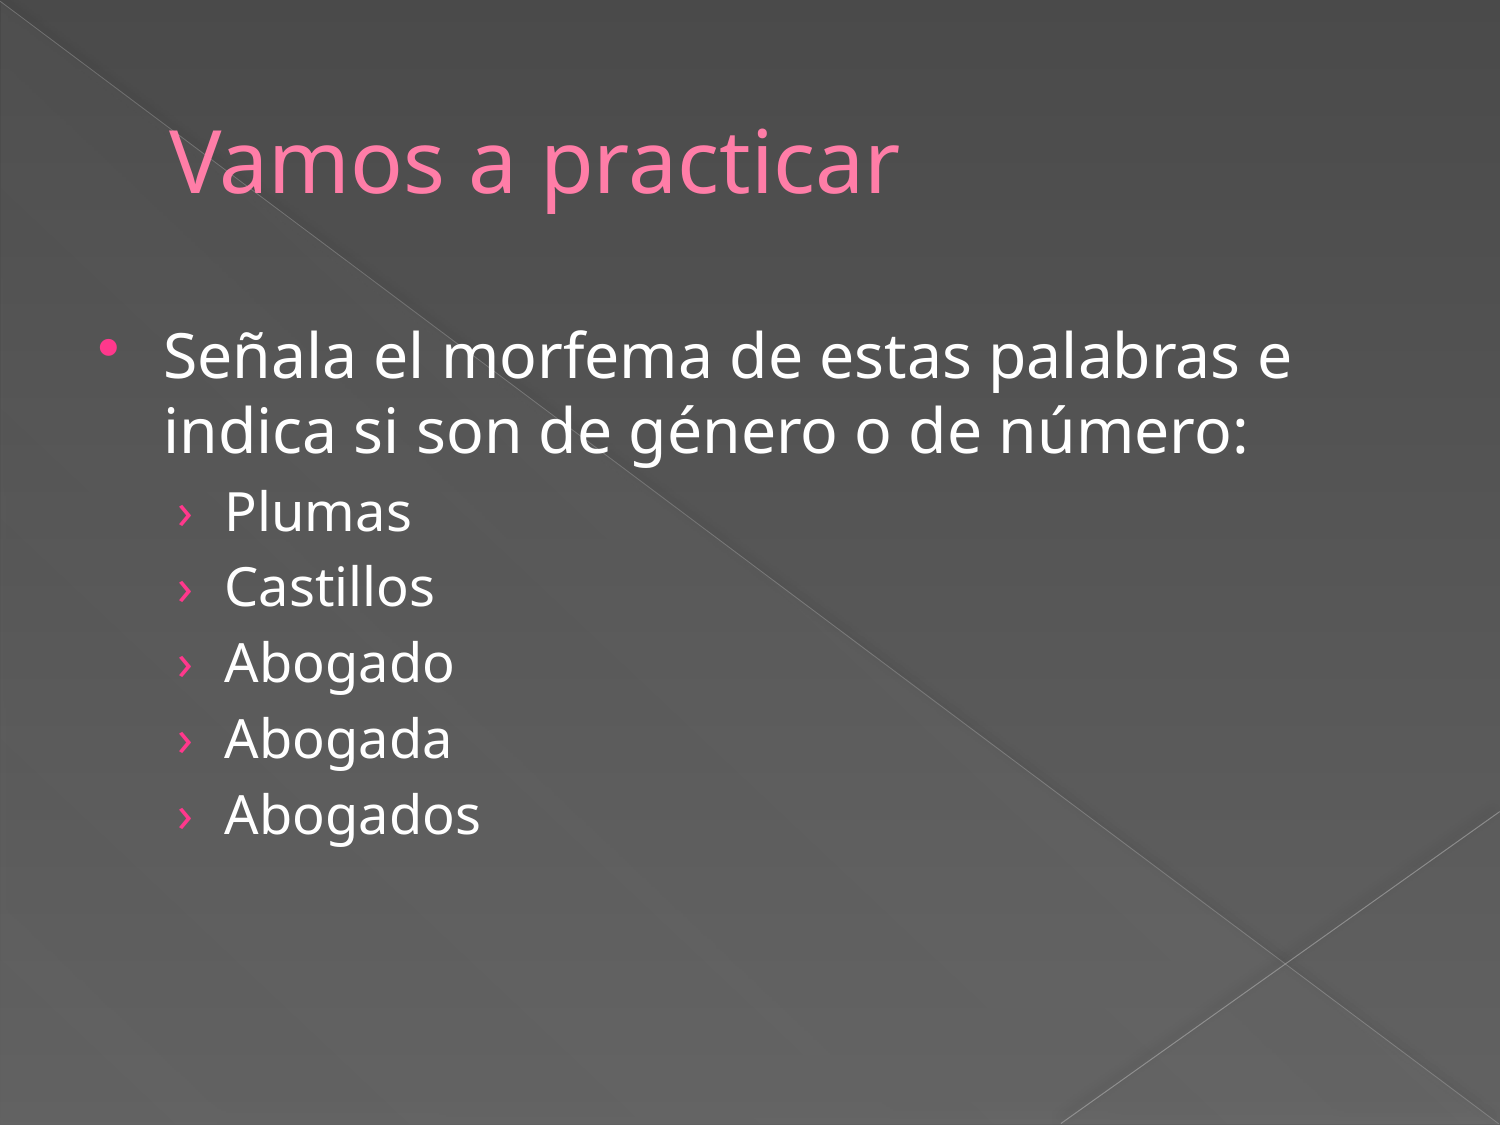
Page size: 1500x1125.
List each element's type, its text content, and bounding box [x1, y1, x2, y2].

list Señala el morfema de estas palabras e indica si son de género o de número: Plumas Castillos Abogado Abogada Abogados [75, 308, 1425, 1059]
title Vamos a practicar [75, 43, 1425, 274]
